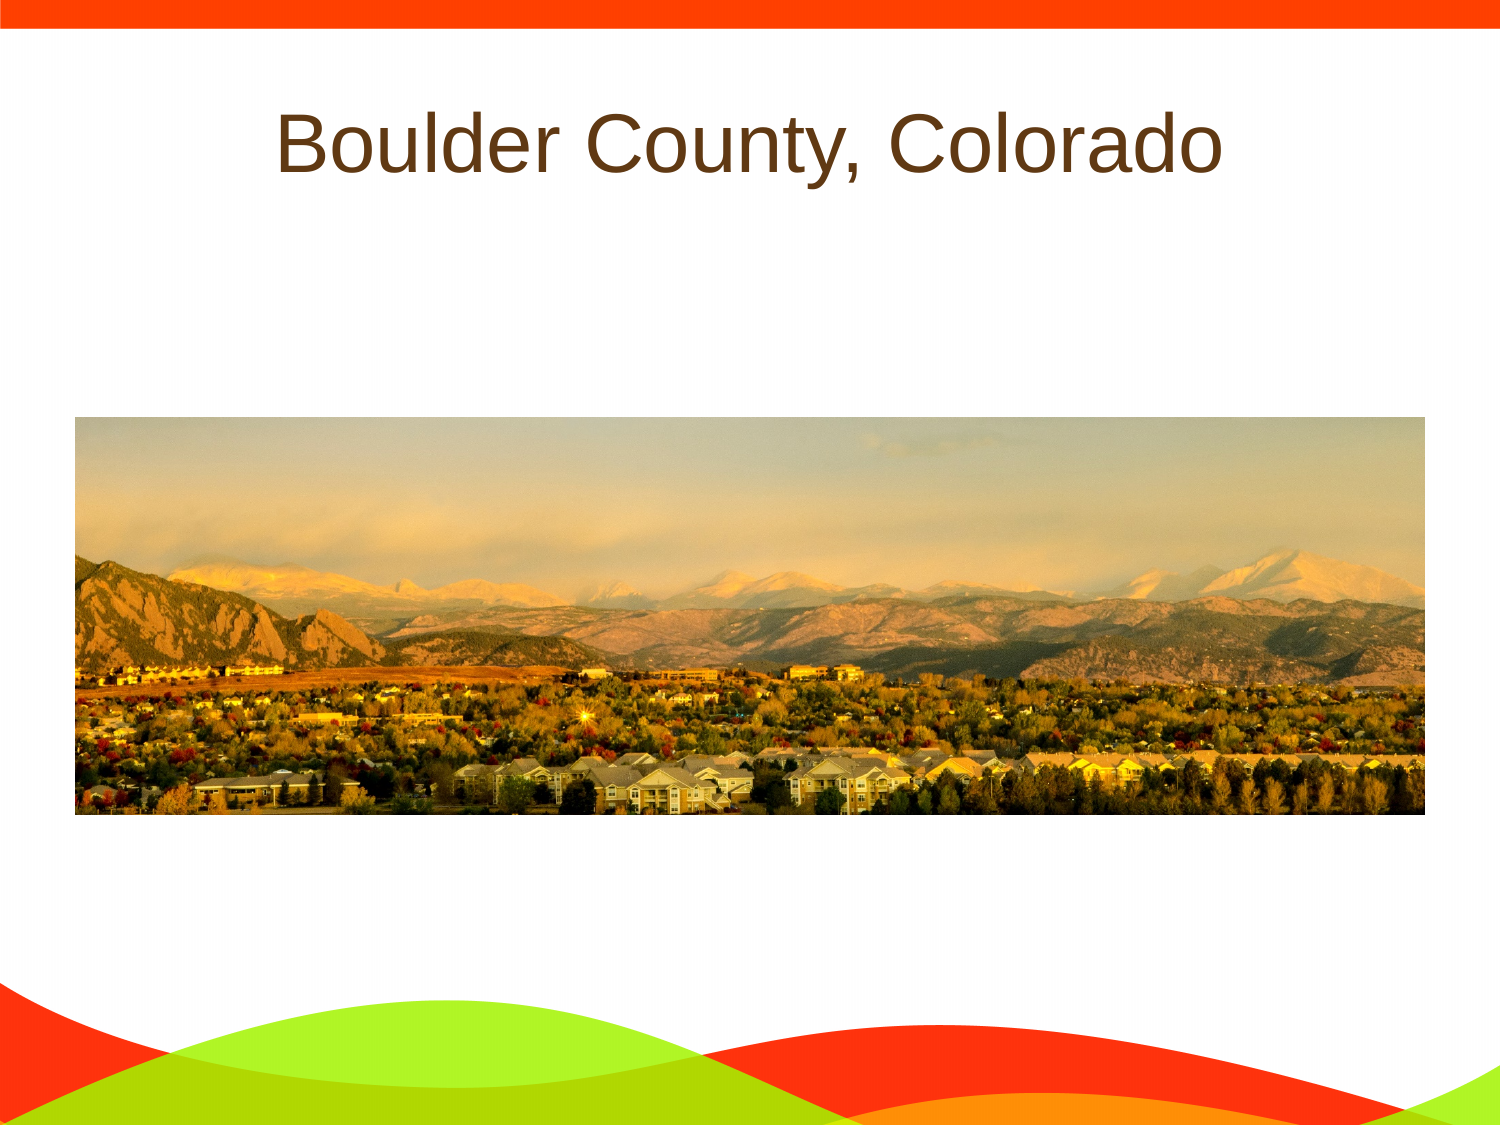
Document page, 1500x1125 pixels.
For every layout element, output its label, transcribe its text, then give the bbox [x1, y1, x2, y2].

picture [0, 0, 1500, 1125]
title Boulder County, Colorado [75, 45, 1425, 233]
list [74, 417, 1426, 815]
